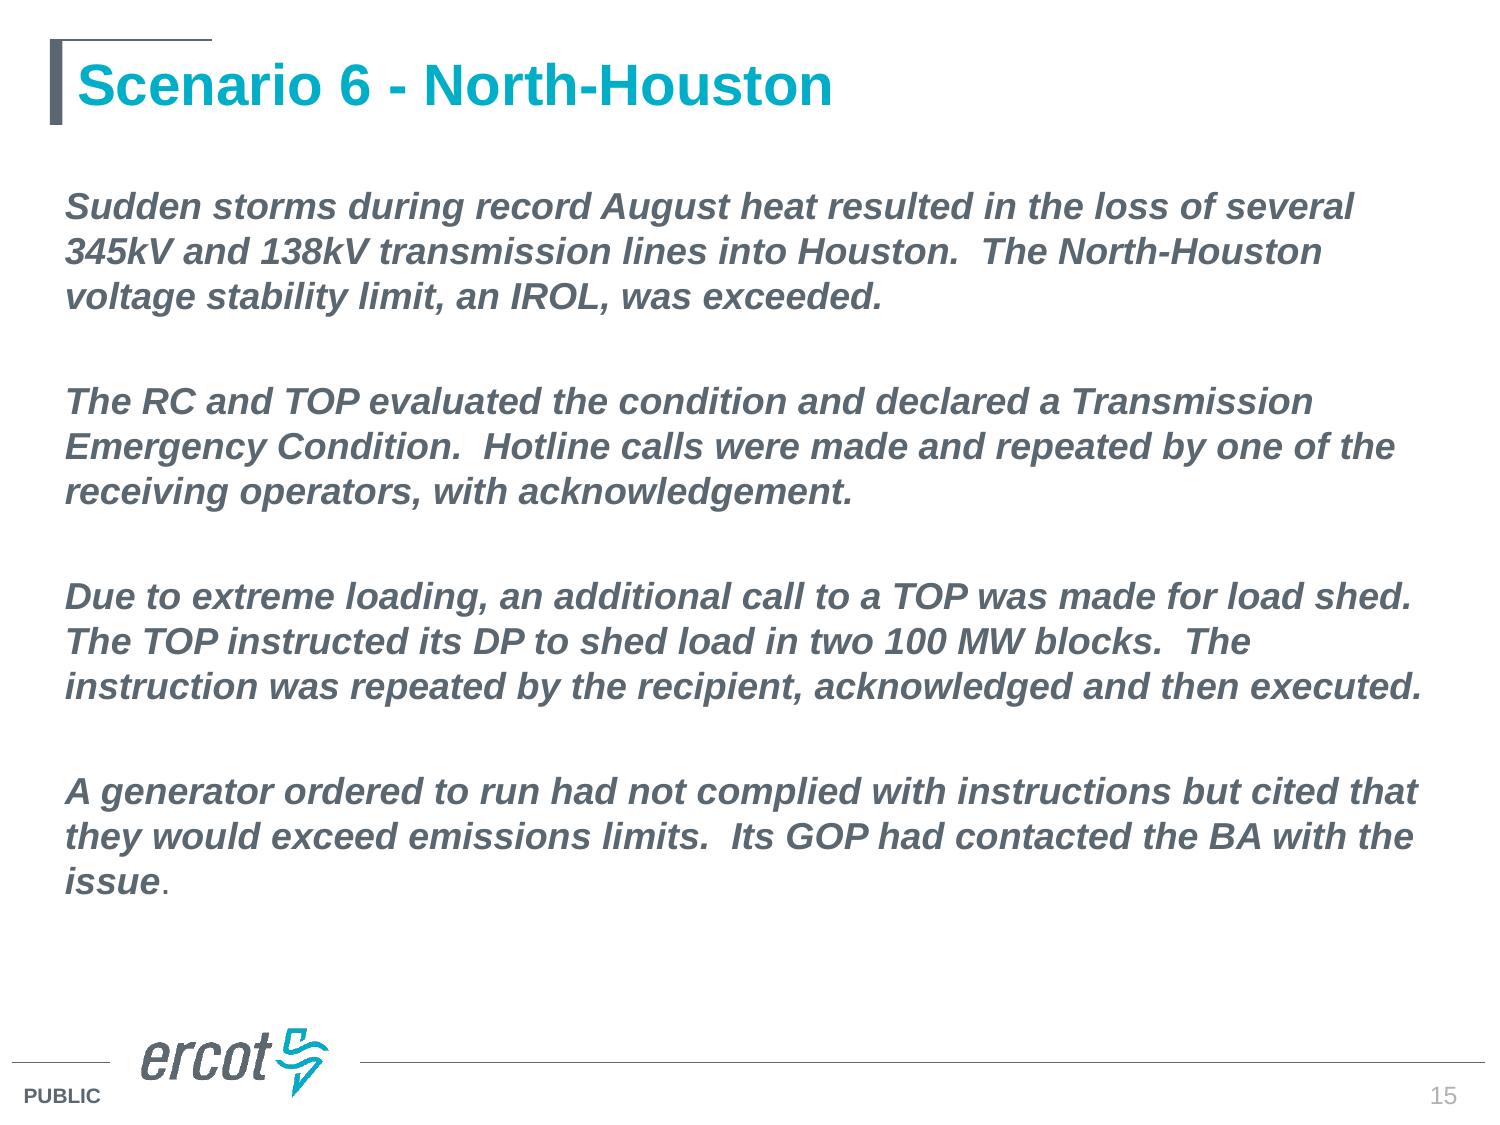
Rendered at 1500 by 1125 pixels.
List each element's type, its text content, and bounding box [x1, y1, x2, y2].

picture [137, 1024, 332, 1100]
title Scenario 6 - North-Houston [62, 39, 1450, 125]
slide_number 15 [1400, 1076, 1488, 1113]
list Sudden storms during record August heat resulted in the loss of several 345kV and 138kV transmission lines into Houston. The North-Houston voltage stability limit, an IROL, was exceeded. The RC and TOP evaluated the condition and declared a Transmission Emergency Condition. Hotline calls were made and repeated by one of the receiving operators, with acknowledgement. Due to extreme loading, an additional call to a TOP was made for load shed. The TOP instructed its DP to shed load in two 100 MW blocks. The instruction was repeated by the recipient, acknowledged and then executed. A generator ordered to run had not complied with instructions but cited that they would exceed emissions limits. Its GOP had contacted the BA with the issue. [50, 174, 1450, 975]
